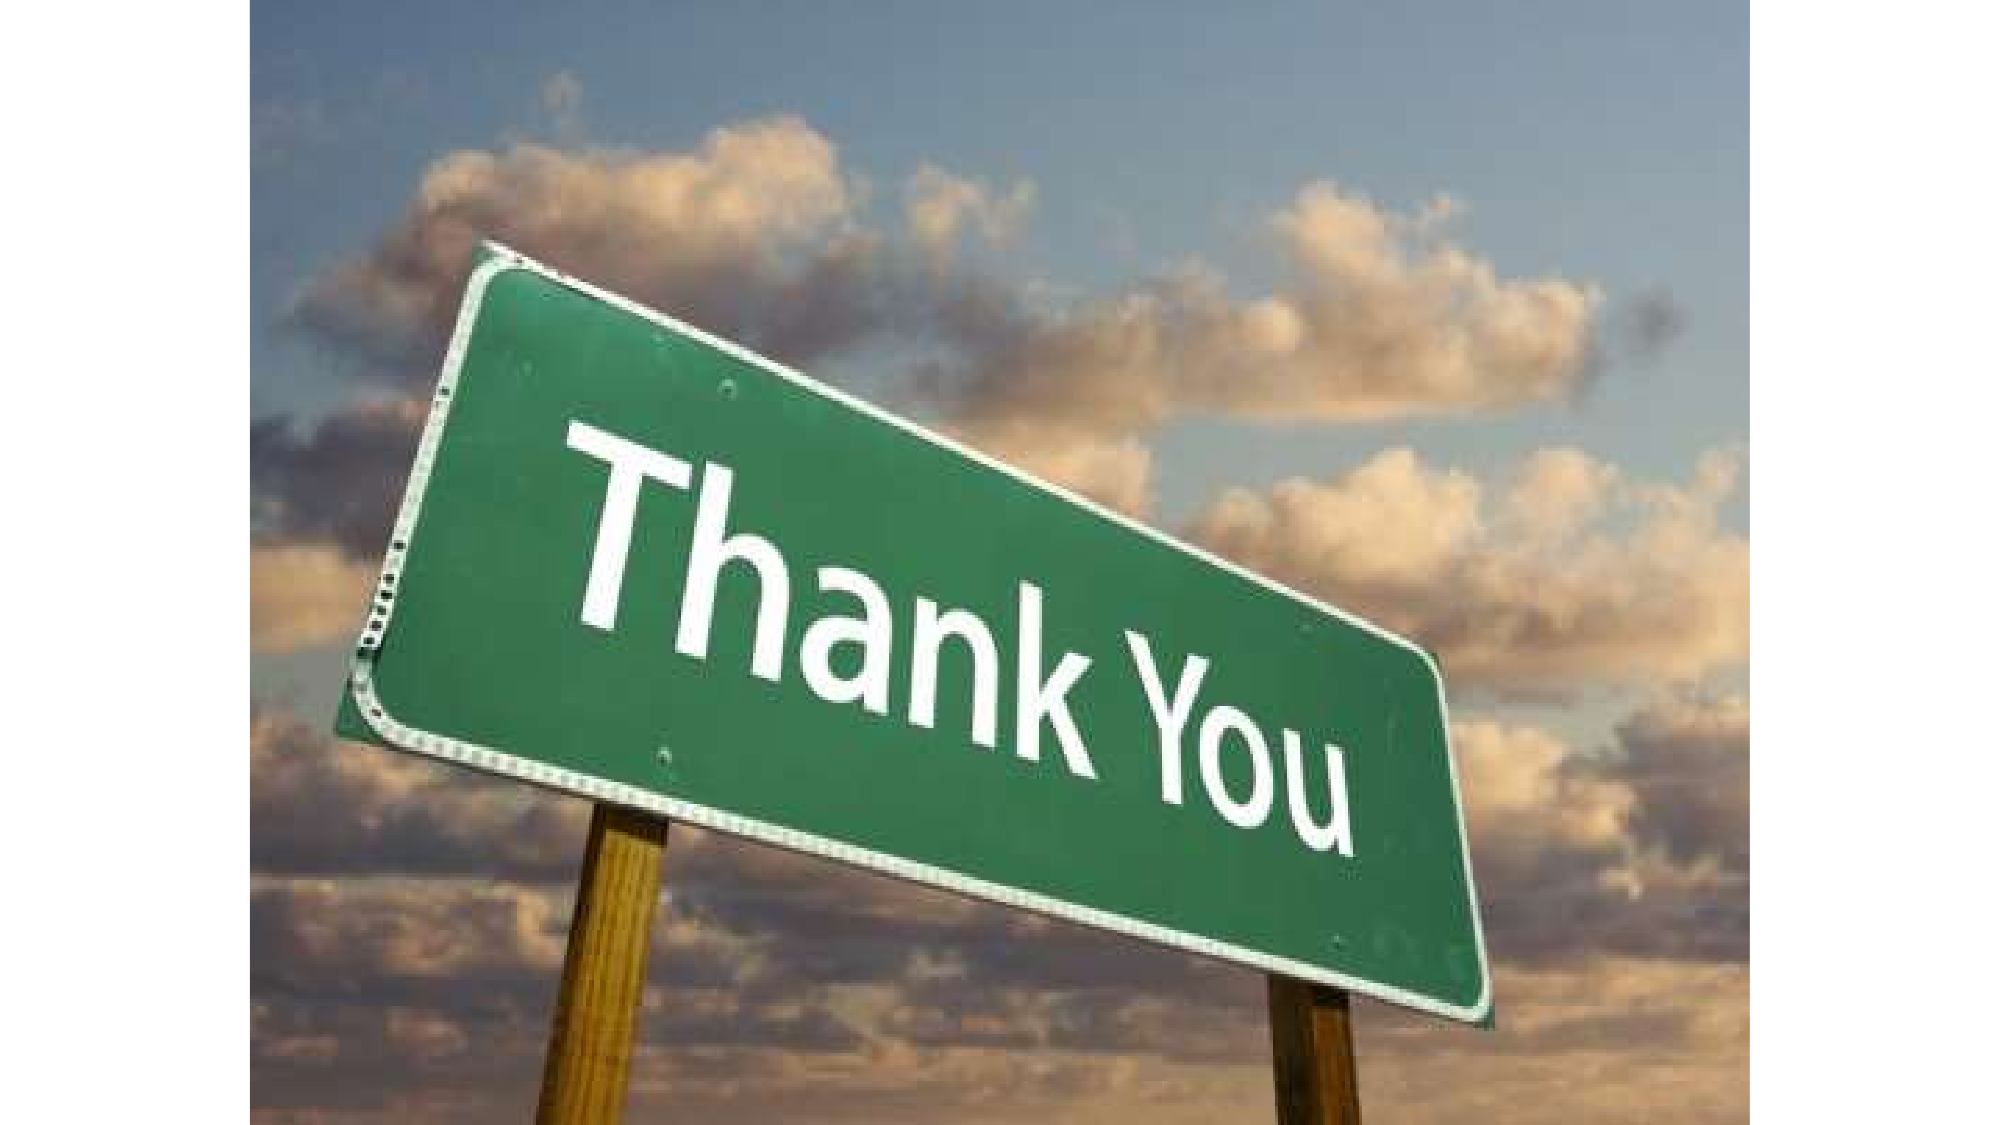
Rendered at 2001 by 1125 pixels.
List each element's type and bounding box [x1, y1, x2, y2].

text_box [249, 0, 1750, 1125]
